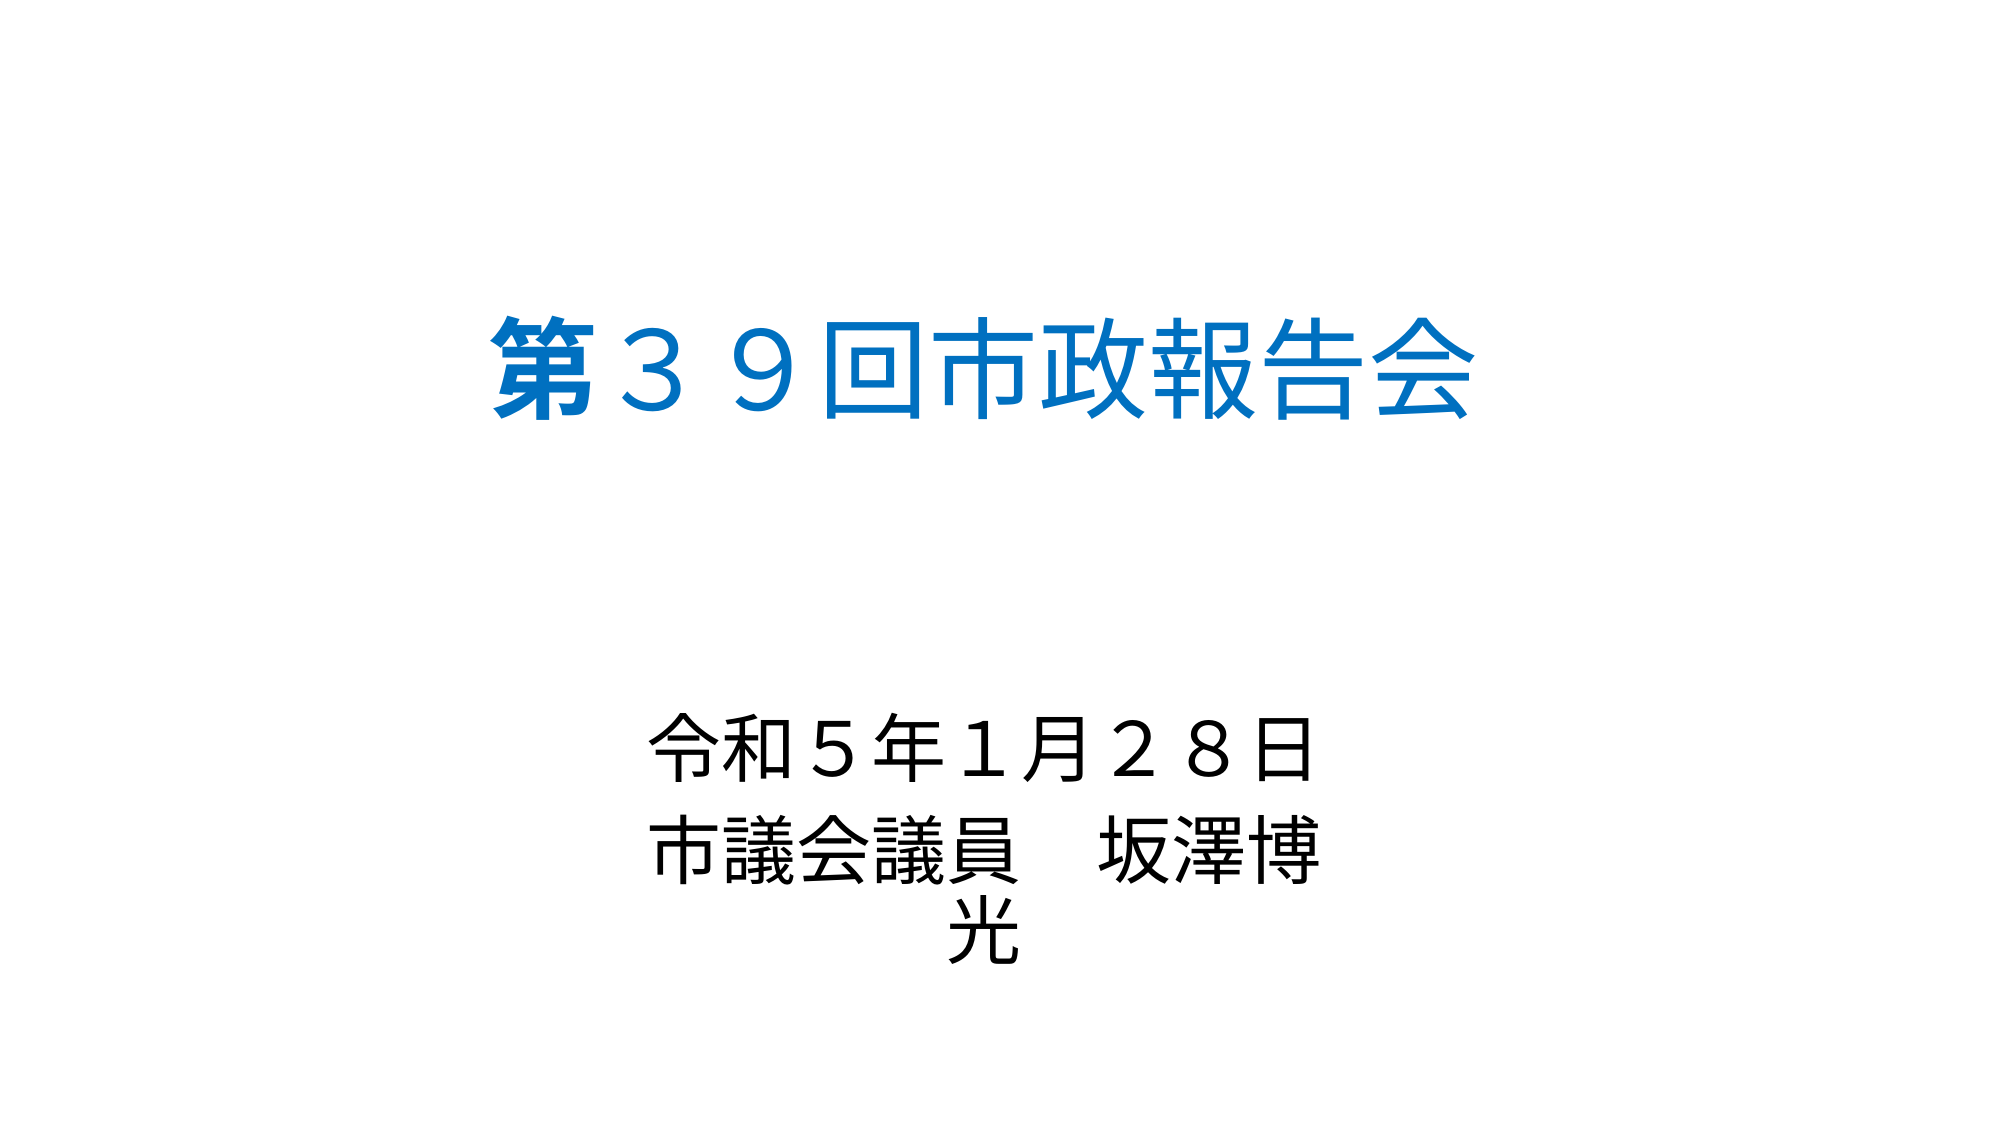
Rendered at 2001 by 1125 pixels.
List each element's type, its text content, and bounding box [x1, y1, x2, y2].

subtitle 令和５年１月２８日 市議会議員 坂澤博光 [605, 703, 1362, 952]
title 第３９回市政報告会 [433, 281, 1534, 442]
